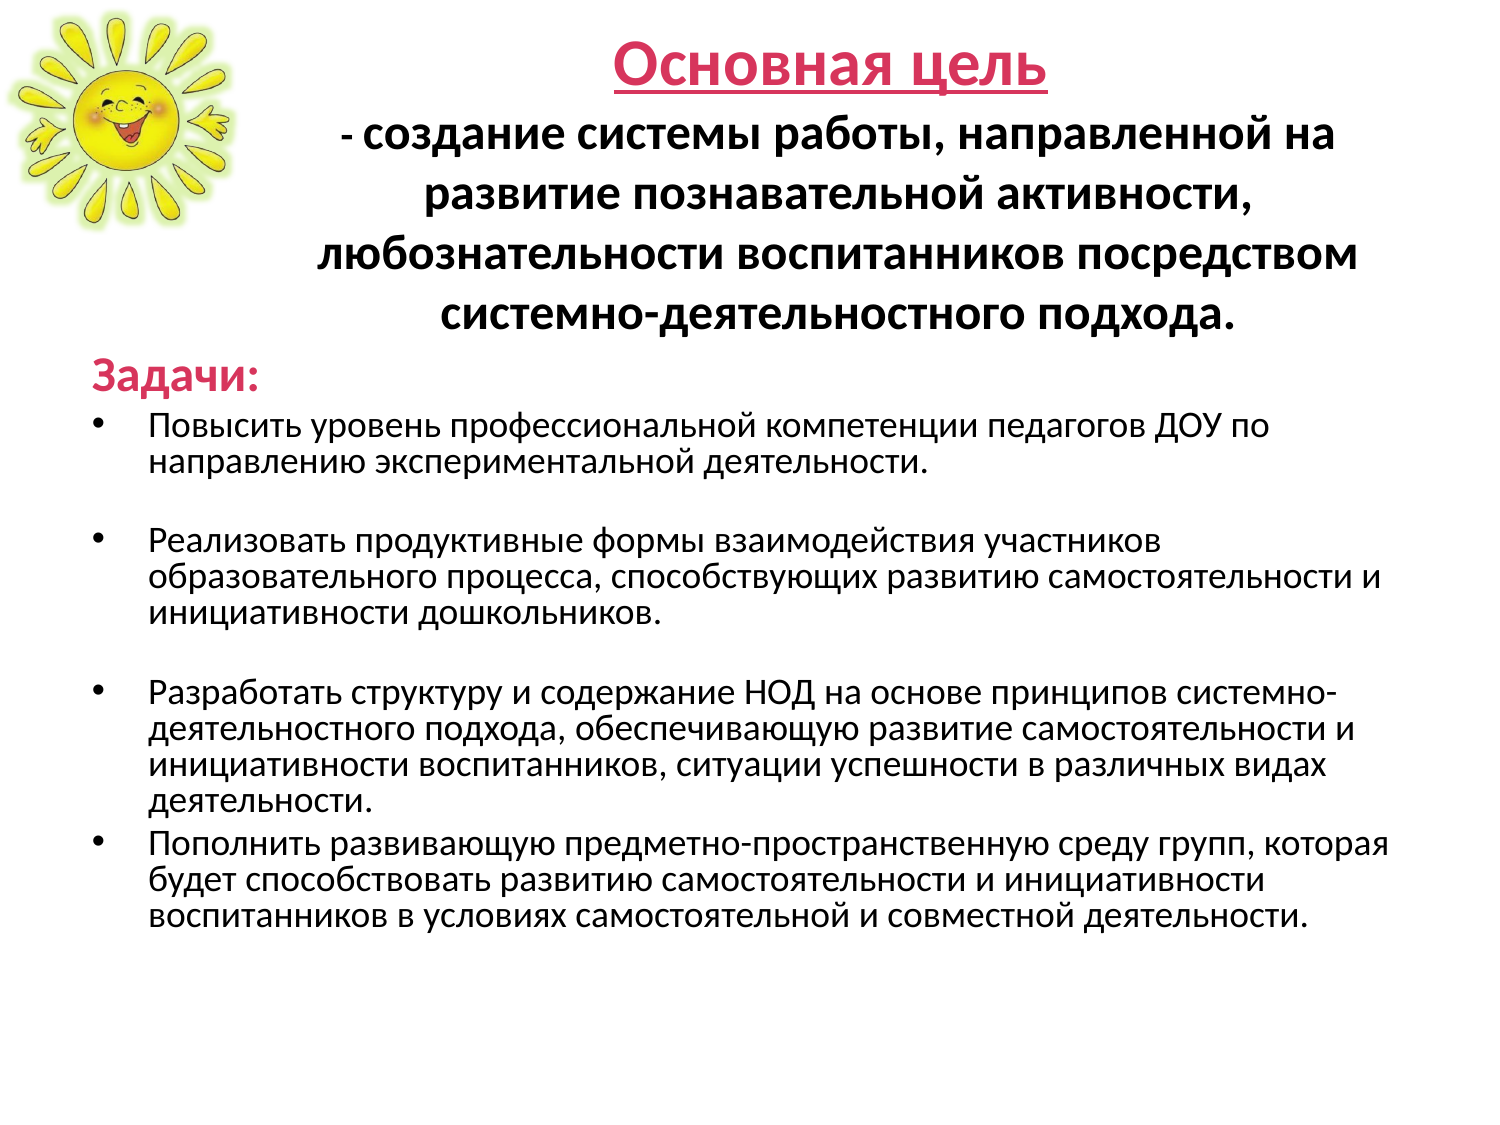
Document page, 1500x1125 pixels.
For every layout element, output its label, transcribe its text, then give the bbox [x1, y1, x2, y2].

list Задачи: Повысить уровень профессиональной компетенции педагогов ДОУ по направлению экспериментальной деятельности. Реализовать продуктивные формы взаимодействия участников образовательного процесса, способствующих развитию самостоятельности и инициативности дошкольников. Разработать структуру и содержание НОД на основе принципов системно-деятельностного подхода, обеспечивающую развитие самостоятельности и инициативности воспитанников, ситуации успешности в различных видах деятельности. Пополнить развивающую предметно-пространственную среду групп, которая будет способствовать развитию самостоятельности и инициативности воспитанников в условиях самостоятельной и совместной деятельности. [76, 290, 1428, 1034]
picture [13, 13, 240, 229]
title Основная цель - создание системы работы, направленной на развитие познавательной активности, любознательности воспитанников посредством системно-деятельностного подхода. [253, 44, 1424, 290]
